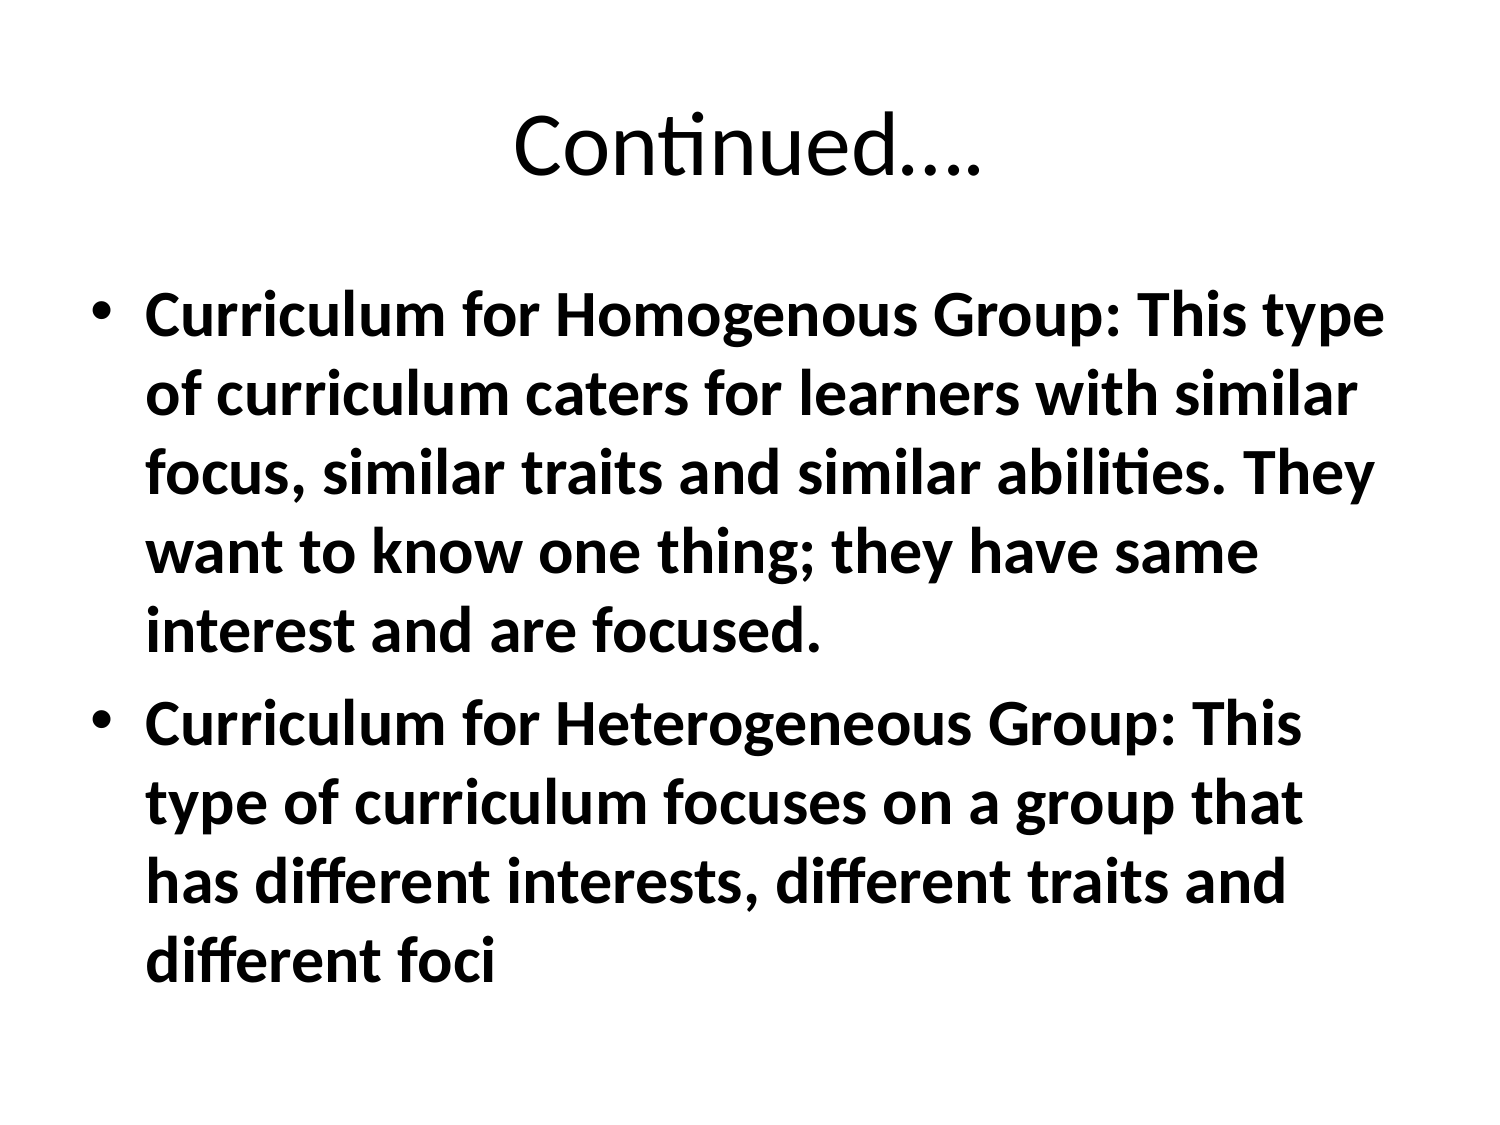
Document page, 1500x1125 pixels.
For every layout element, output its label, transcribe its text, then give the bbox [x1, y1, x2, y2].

list Curriculum for Homogenous Group: This type of curriculum caters for learners with similar focus, similar traits and similar abilities. They want to know one thing; they have same interest and are focused. Curriculum for Heterogeneous Group: This type of curriculum focuses on a group that has different interests, different traits and different foci [75, 262, 1425, 1005]
title Continued…. [75, 45, 1425, 233]
